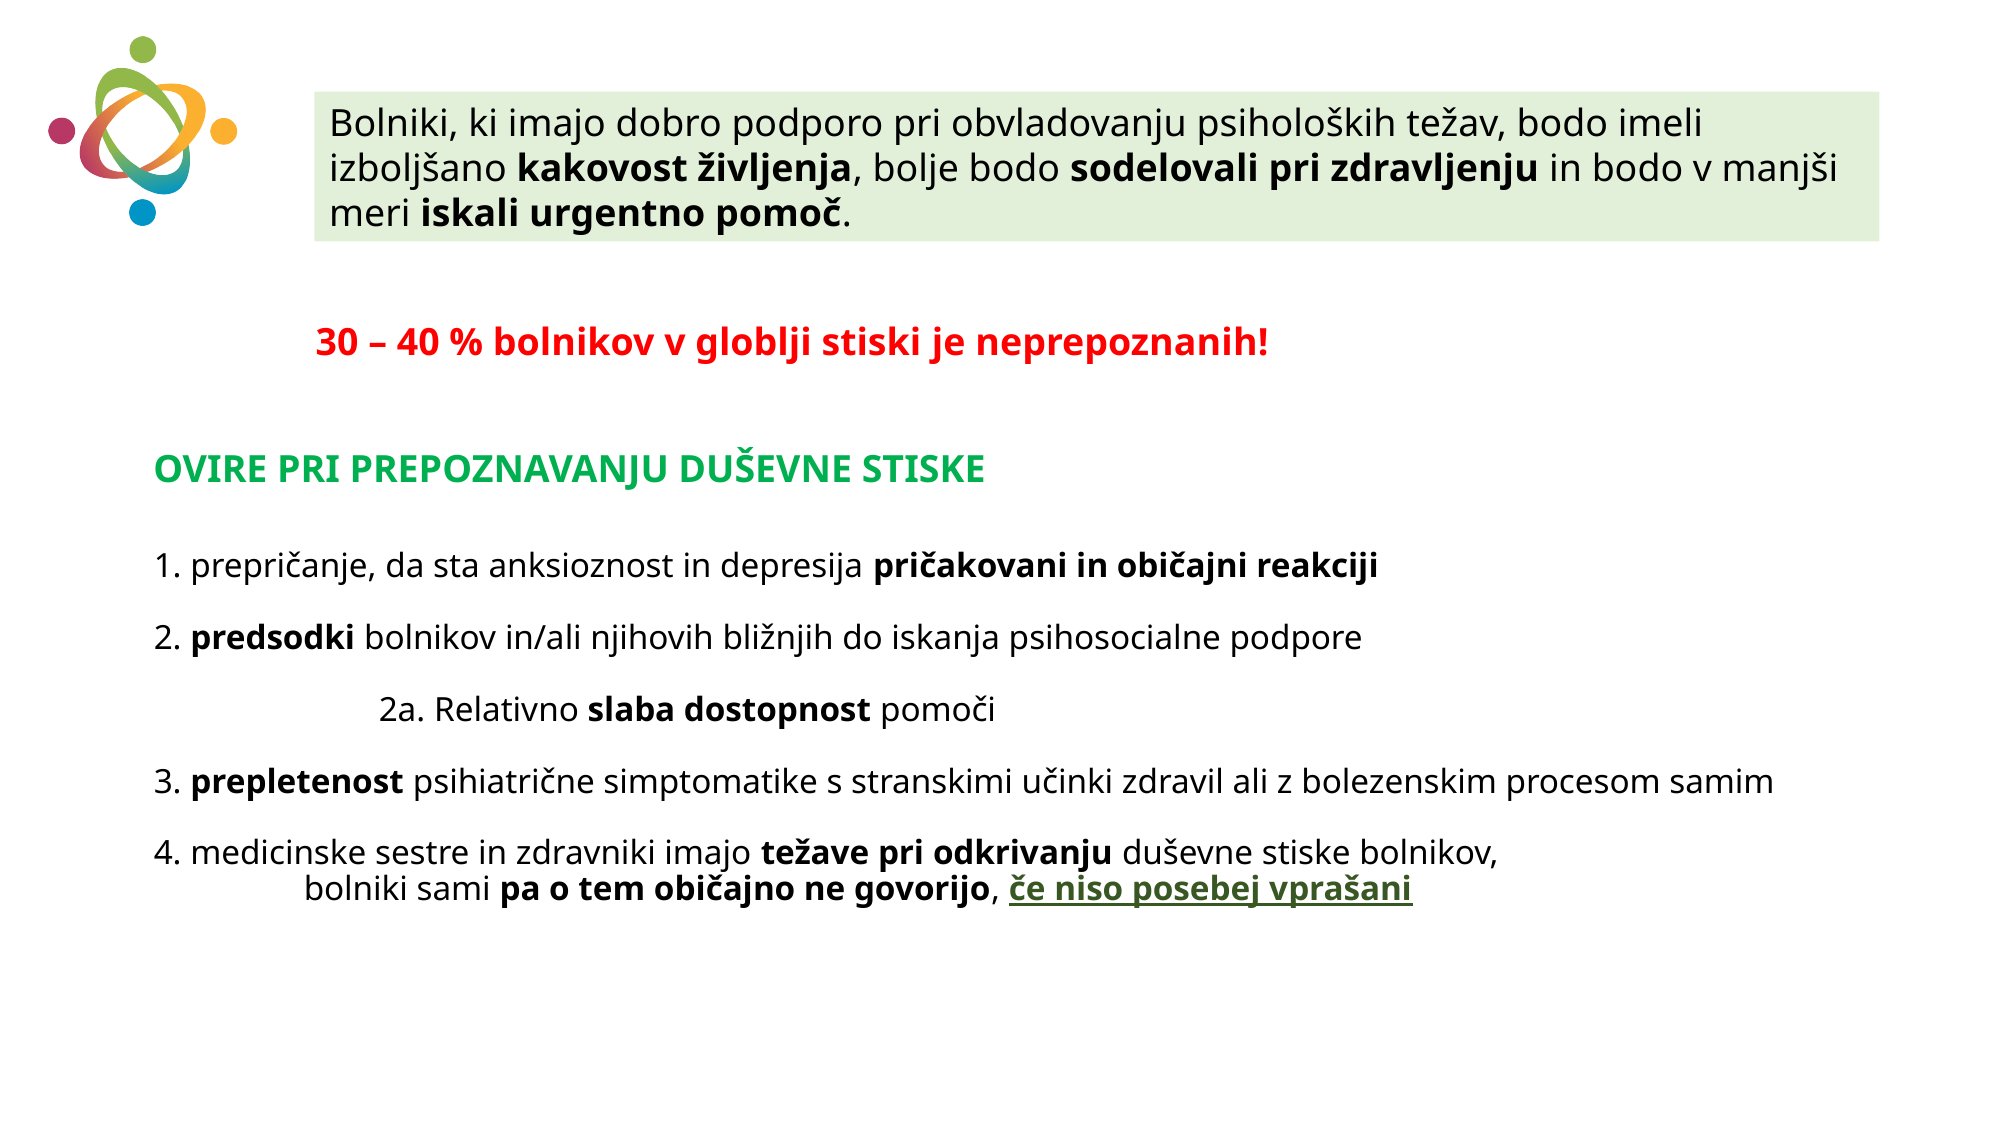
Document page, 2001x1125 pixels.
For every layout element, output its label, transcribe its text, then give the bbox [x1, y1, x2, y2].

text_box 30 – 40 % bolnikov v globlji stiski je neprepoznanih! [300, 310, 1284, 370]
text_box OVIRE PRI PREPOZNAVANJU DUŠEVNE STISKE [138, 438, 1446, 498]
text_box 1. prepričanje, da sta anksioznost in depresija pričakovani in običajni reakciji 2. predsodki bolnikov in/ali njihovih bližnjih do iskanja psihosocialne podpore 2a. Relativno slaba dostopnost pomoči 3. prepletenost psihiatrične simptomatike s stranskimi učinki zdravil ali z bolezenskim procesom samim 4. medicinske sestre in zdravniki imajo težave pri odkrivanju duševne stiske bolnikov, bolniki sami pa o tem običajno ne govorijo, če niso posebej vprašani [138, 541, 1963, 998]
text_box Bolniki, ki imajo dobro podporo pri obvladovanju psiholoških težav, bodo imeli izboljšano kakovost življenja, bolje bodo sodelovali pri zdravljenju in bodo v manjši meri iskali urgentno pomoč. [314, 91, 1880, 242]
picture [48, 36, 258, 226]
